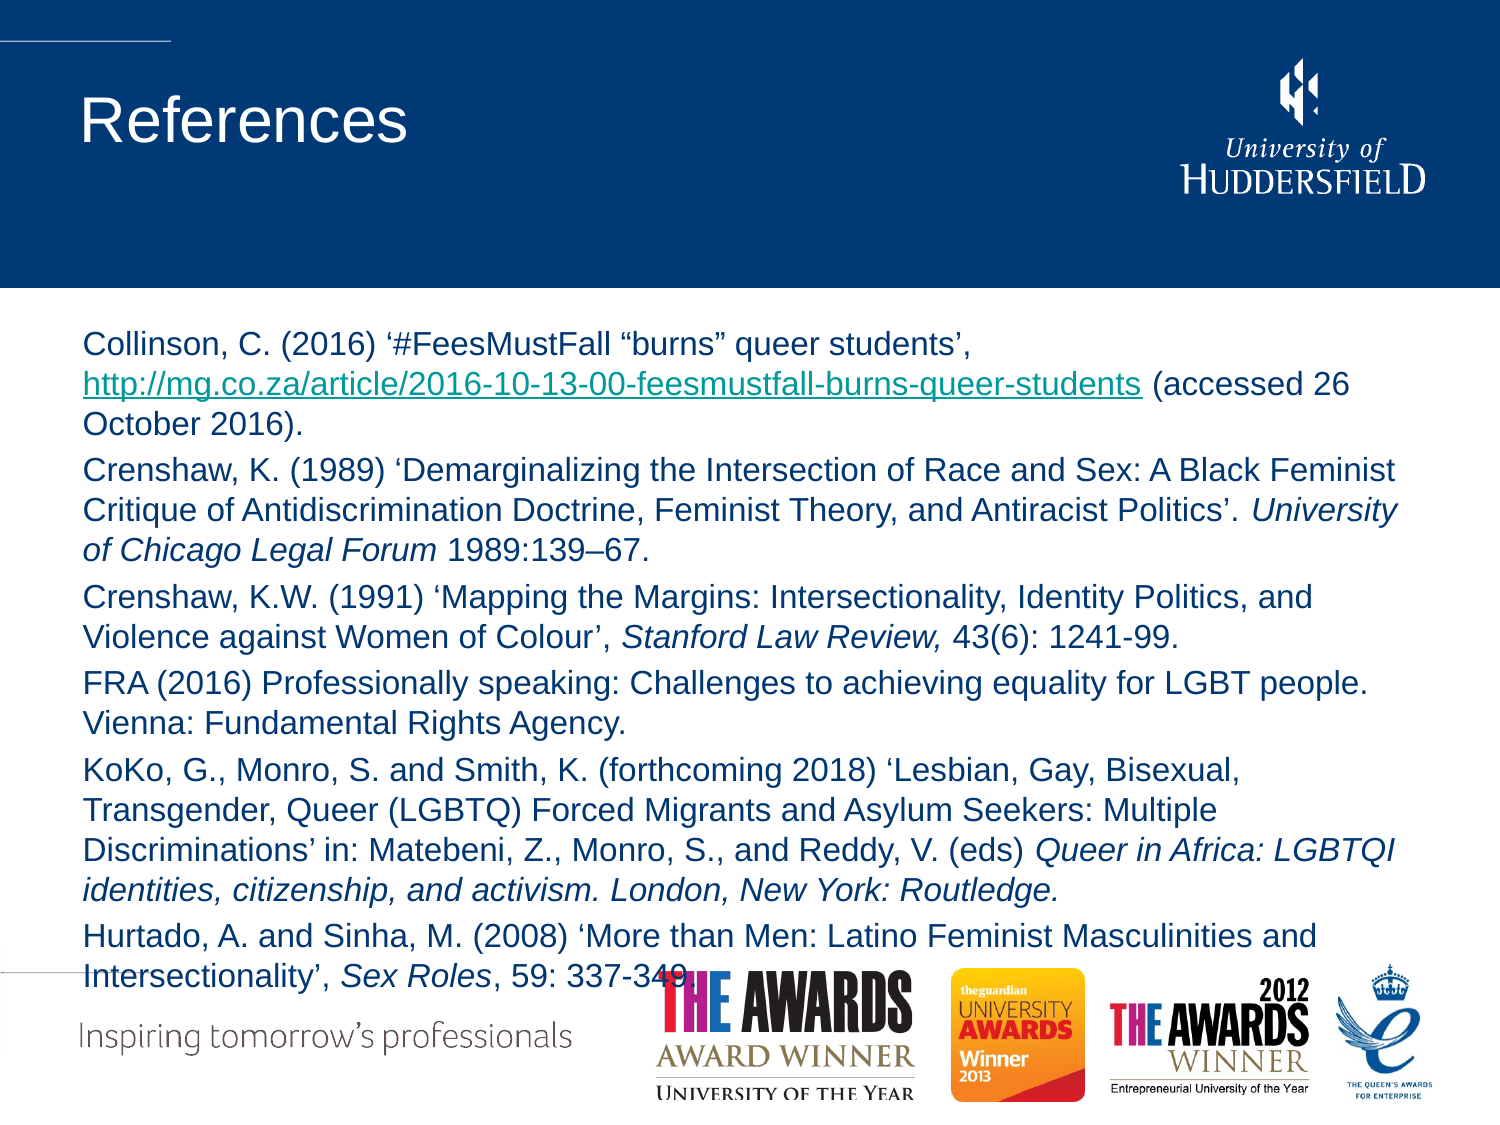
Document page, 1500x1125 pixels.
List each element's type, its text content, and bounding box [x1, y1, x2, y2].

picture [0, 944, 591, 1059]
picture [951, 968, 1085, 1102]
title References [64, 42, 1415, 191]
picture [1336, 964, 1432, 1102]
picture [0, 0, 1500, 288]
list Collinson, C. (2016) ‘#FeesMustFall “burns” queer students’, http://mg.co.za/article/2016-10-13-00-feesmustfall-burns-queer-students (accessed 26 October 2016). Crenshaw, K. (1989) ‘Demarginalizing the Intersection of Race and Sex: A Black Feminist Critique of Antidiscrimination Doctrine, Feminist Theory, and Antiracist Politics’. University of Chicago Legal Forum 1989:139–67. Crenshaw, K.W. (1991) ‘Mapping the Margins: Intersectionality, Identity Politics, and Violence against Women of Colour’, Stanford Law Review, 43(6): 1241-99. FRA (2016) Professionally speaking: Challenges to achieving equality for LGBT people. Vienna: Fundamental Rights Agency. KoKo, G., Monro, S. and Smith, K. (forthcoming 2018) ‘Lesbian, Gay, Bisexual, Transgender, Queer (LGBTQ) Forced Migrants and Asylum Seekers: Multiple Discriminations’ in: Matebeni, Z., Monro, S., and Reddy, V. (eds) Queer in Africa: LGBTQI identities, citizenship, and activism. London, New York: Routledge. Hurtado, A. and Sinha, M. (2008) ‘More than Men: Latino Feminist Masculinities and Intersectionality’, Sex Roles, 59: 337-349. [67, 314, 1418, 953]
picture [1091, 969, 1329, 1101]
